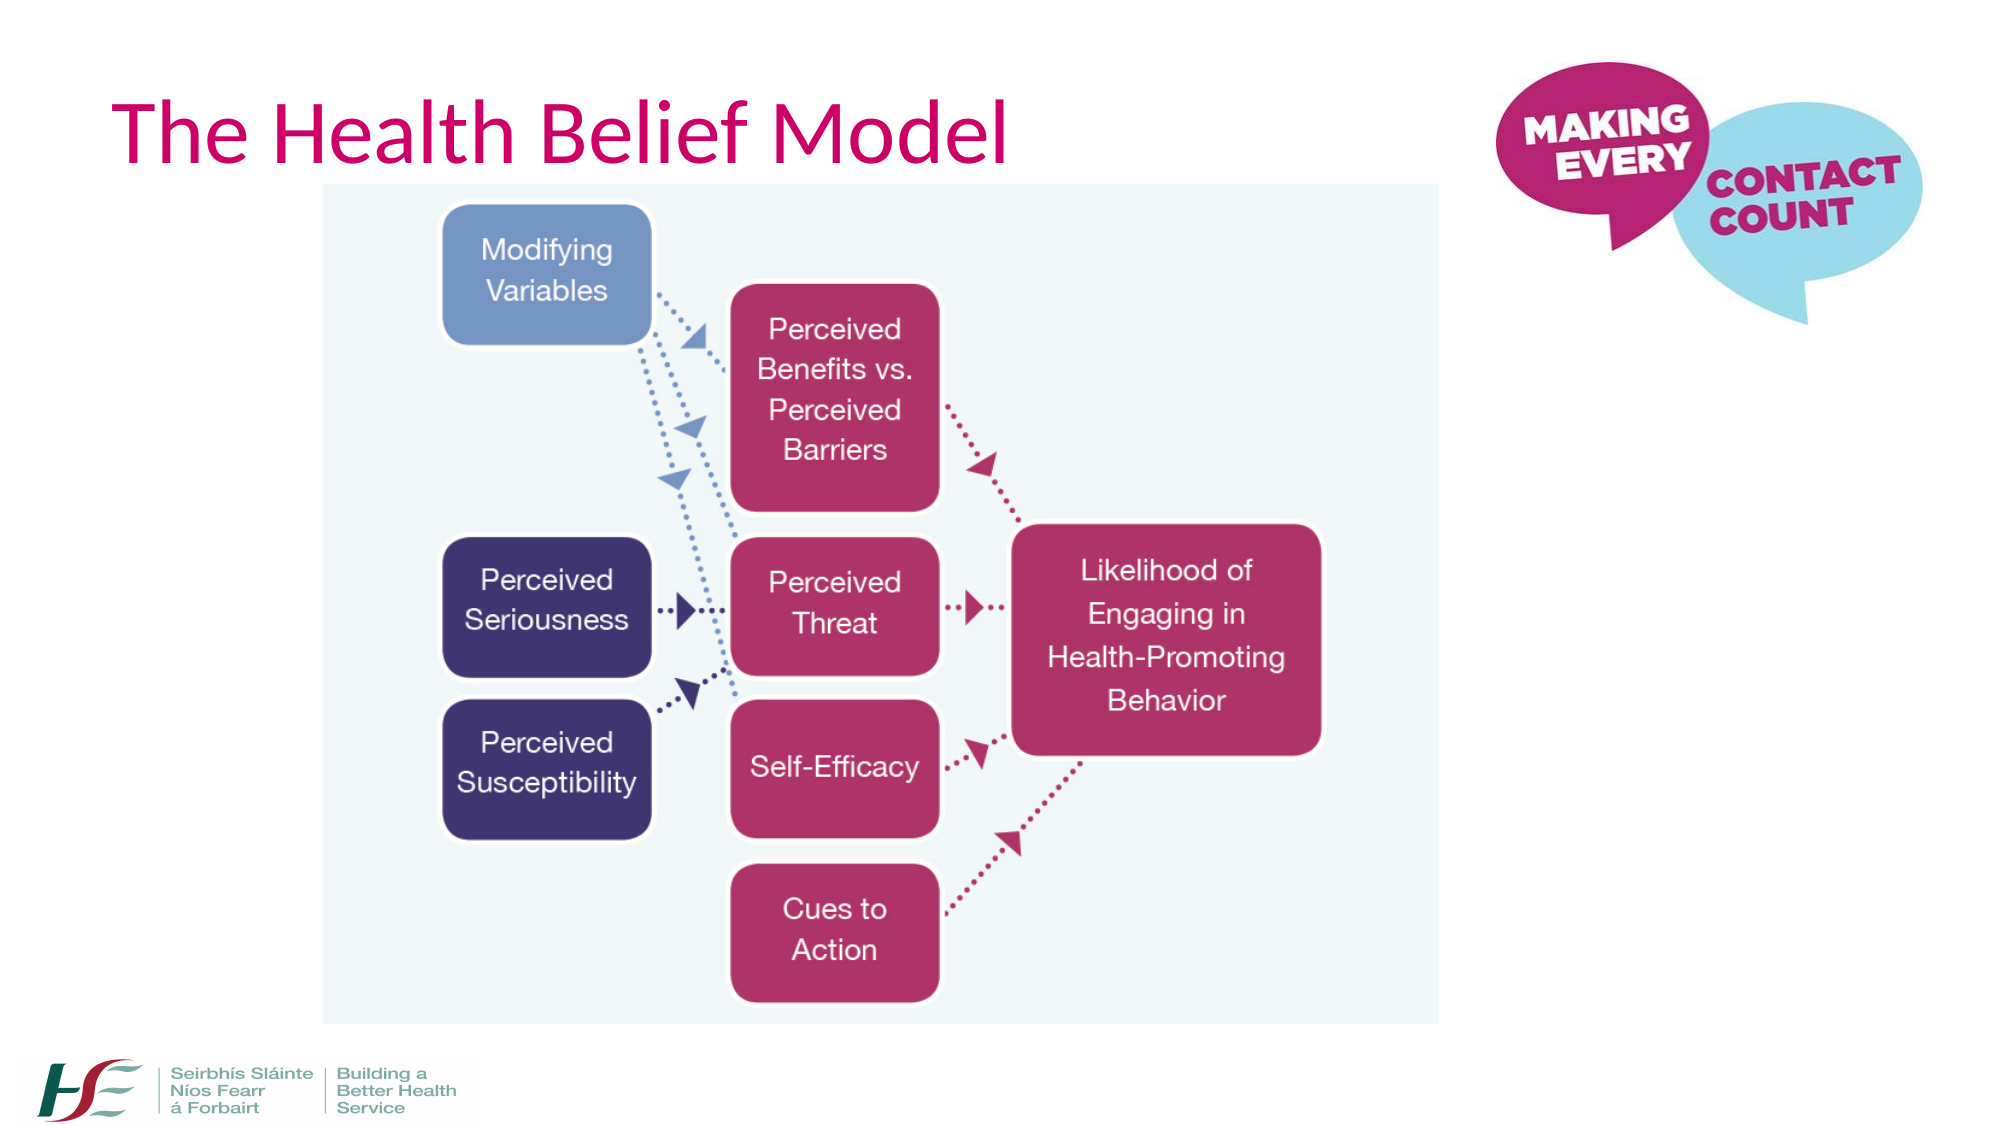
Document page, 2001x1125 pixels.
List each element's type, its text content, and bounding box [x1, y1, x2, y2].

picture [1496, 62, 1923, 326]
picture [14, 1056, 477, 1125]
title The Health Belief Model [96, 25, 1822, 244]
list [323, 184, 1439, 1024]
